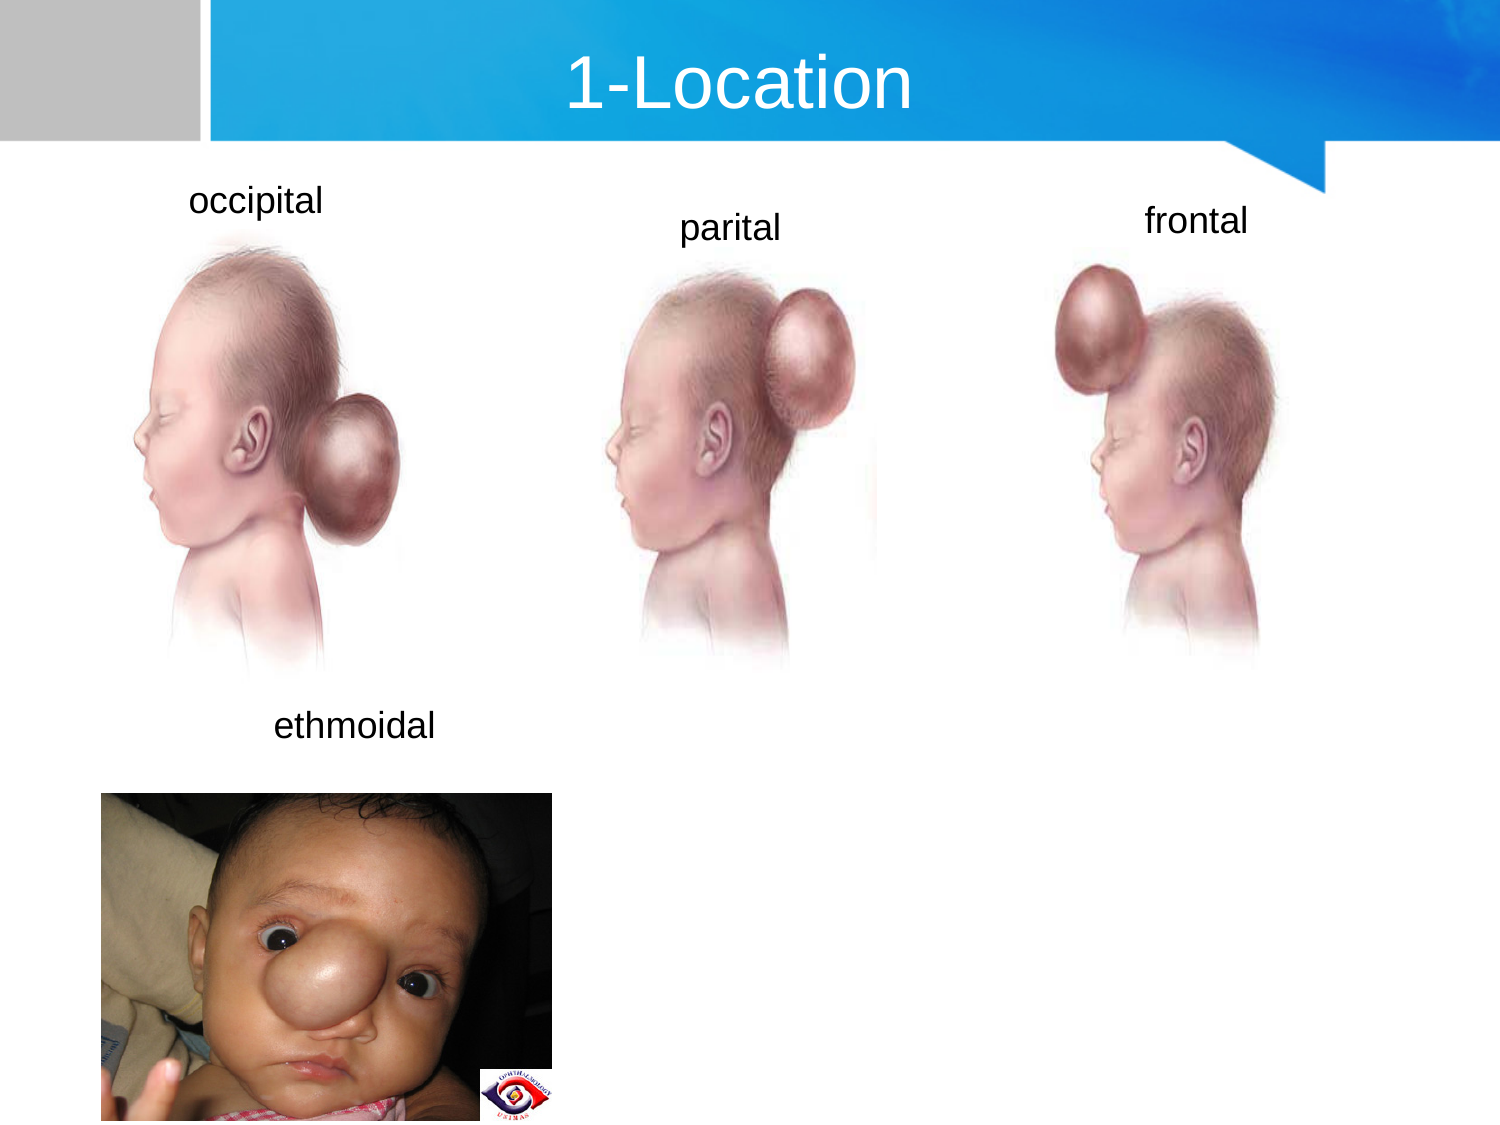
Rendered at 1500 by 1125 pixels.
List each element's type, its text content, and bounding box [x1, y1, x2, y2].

picture [0, 0, 1500, 1125]
text_box parital [571, 196, 890, 256]
text_box frontal [1035, 188, 1358, 249]
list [583, 247, 877, 674]
text_box occipital [81, 168, 431, 229]
text_box ethmoidal [189, 693, 520, 754]
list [101, 229, 411, 691]
title 1-Location [74, 30, 1426, 127]
